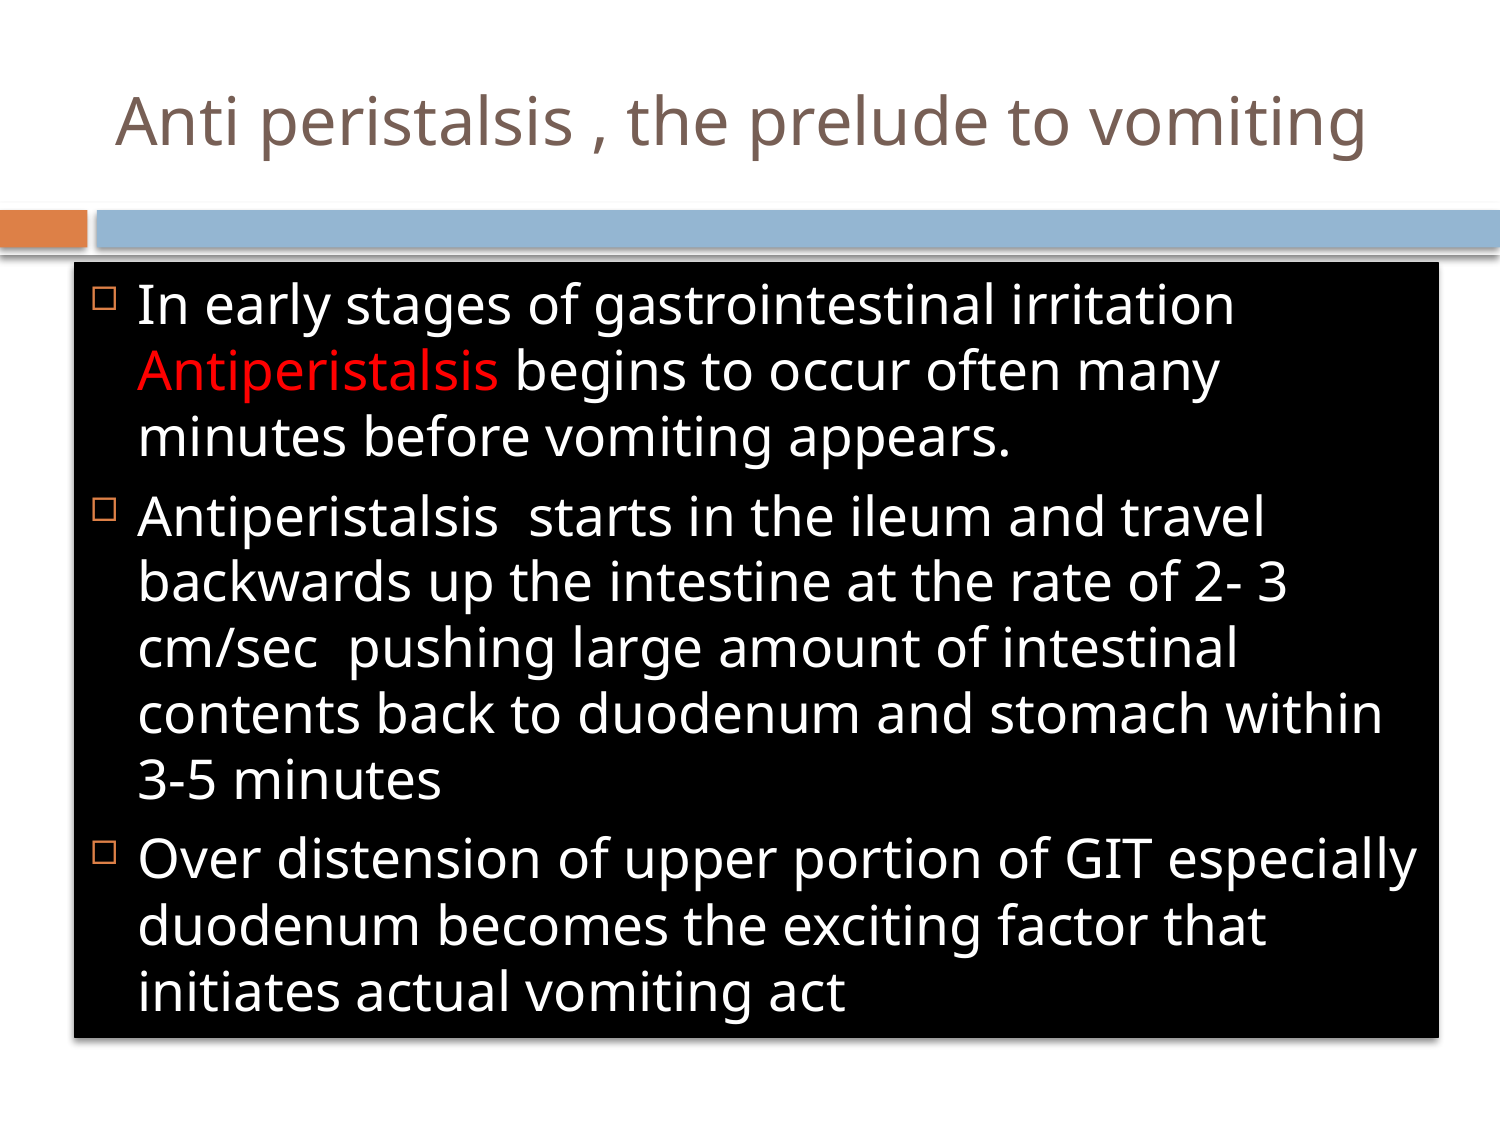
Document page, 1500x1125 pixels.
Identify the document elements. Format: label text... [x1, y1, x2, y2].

title Anti peristalsis , the prelude to vomiting [100, 37, 1438, 200]
list In early stages of gastrointestinal irritation Antiperistalsis begins to occur often many minutes before vomiting appears. Antiperistalsis starts in the ileum and travel backwards up the intestine at the rate of 2- 3 cm/sec pushing large amount of intestinal contents back to duodenum and stomach within 3-5 minutes Over distension of upper portion of GIT especially duodenum becomes the exciting factor that initiates actual vomiting act [74, 262, 1439, 1038]
